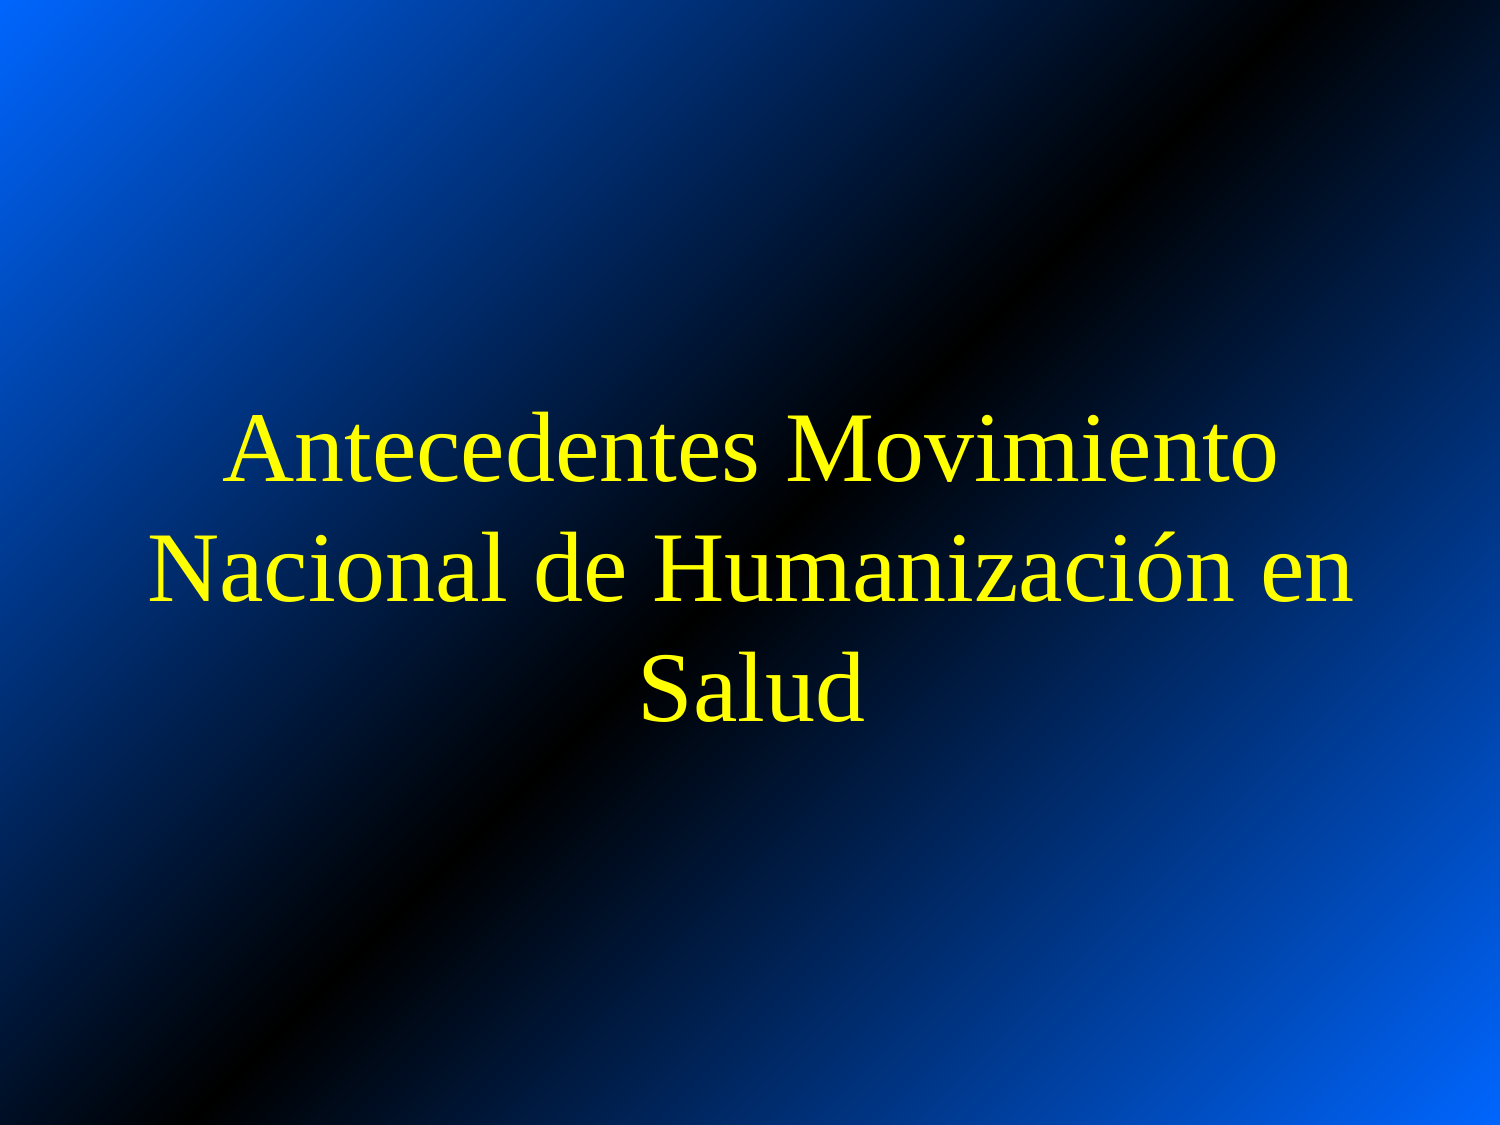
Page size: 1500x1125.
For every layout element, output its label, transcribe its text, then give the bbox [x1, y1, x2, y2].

title Antecedentes Movimiento Nacional de Humanización en Salud [76, 326, 1427, 917]
